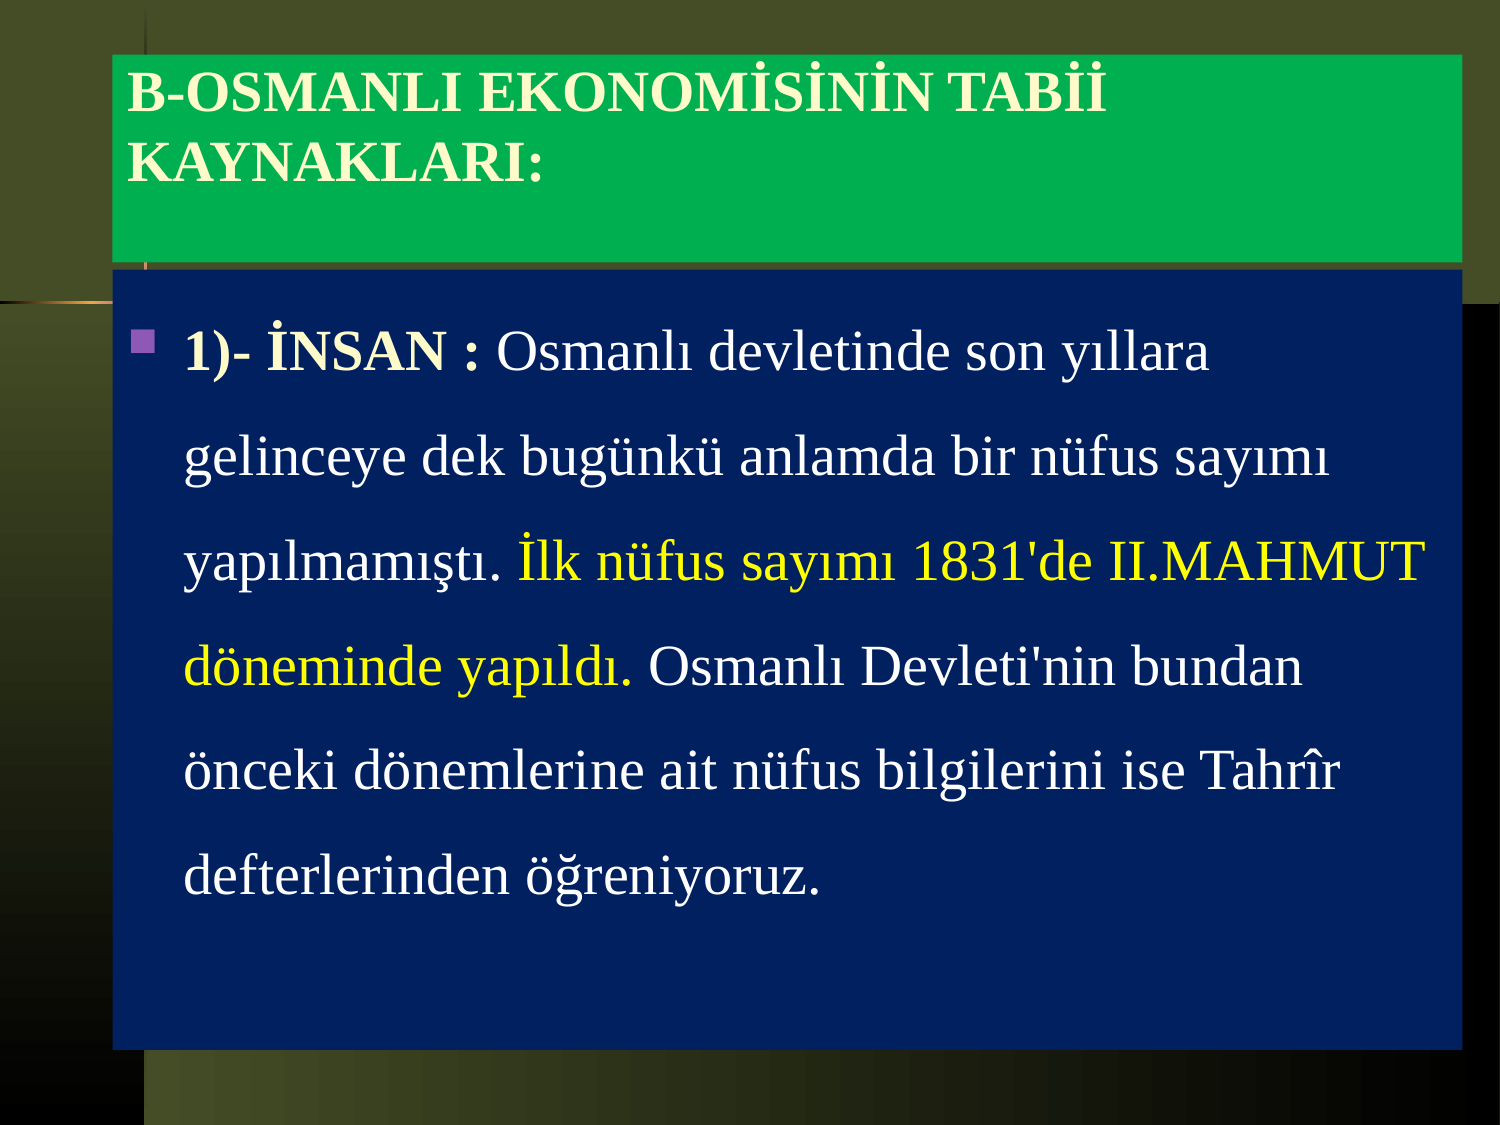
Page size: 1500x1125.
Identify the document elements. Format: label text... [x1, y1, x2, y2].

title B-OSMANLI EKONOMİSİNİN TABİİ KAYNAKLARI: [111, 54, 1463, 263]
list 1)- İNSAN : Osmanlı devletinde son yıllara gelinceye dek bugünkü anlamda bir nüfus sayımı yapılmamıştı. İlk nüfus sayımı 1831'de II.MAHMUT döneminde yapıldı. Osmanlı Devleti'nin bundan önceki dönemlerine ait nüfus bilgilerini ise Tahrîr defterlerinden öğreniyoruz. [112, 269, 1463, 1051]
